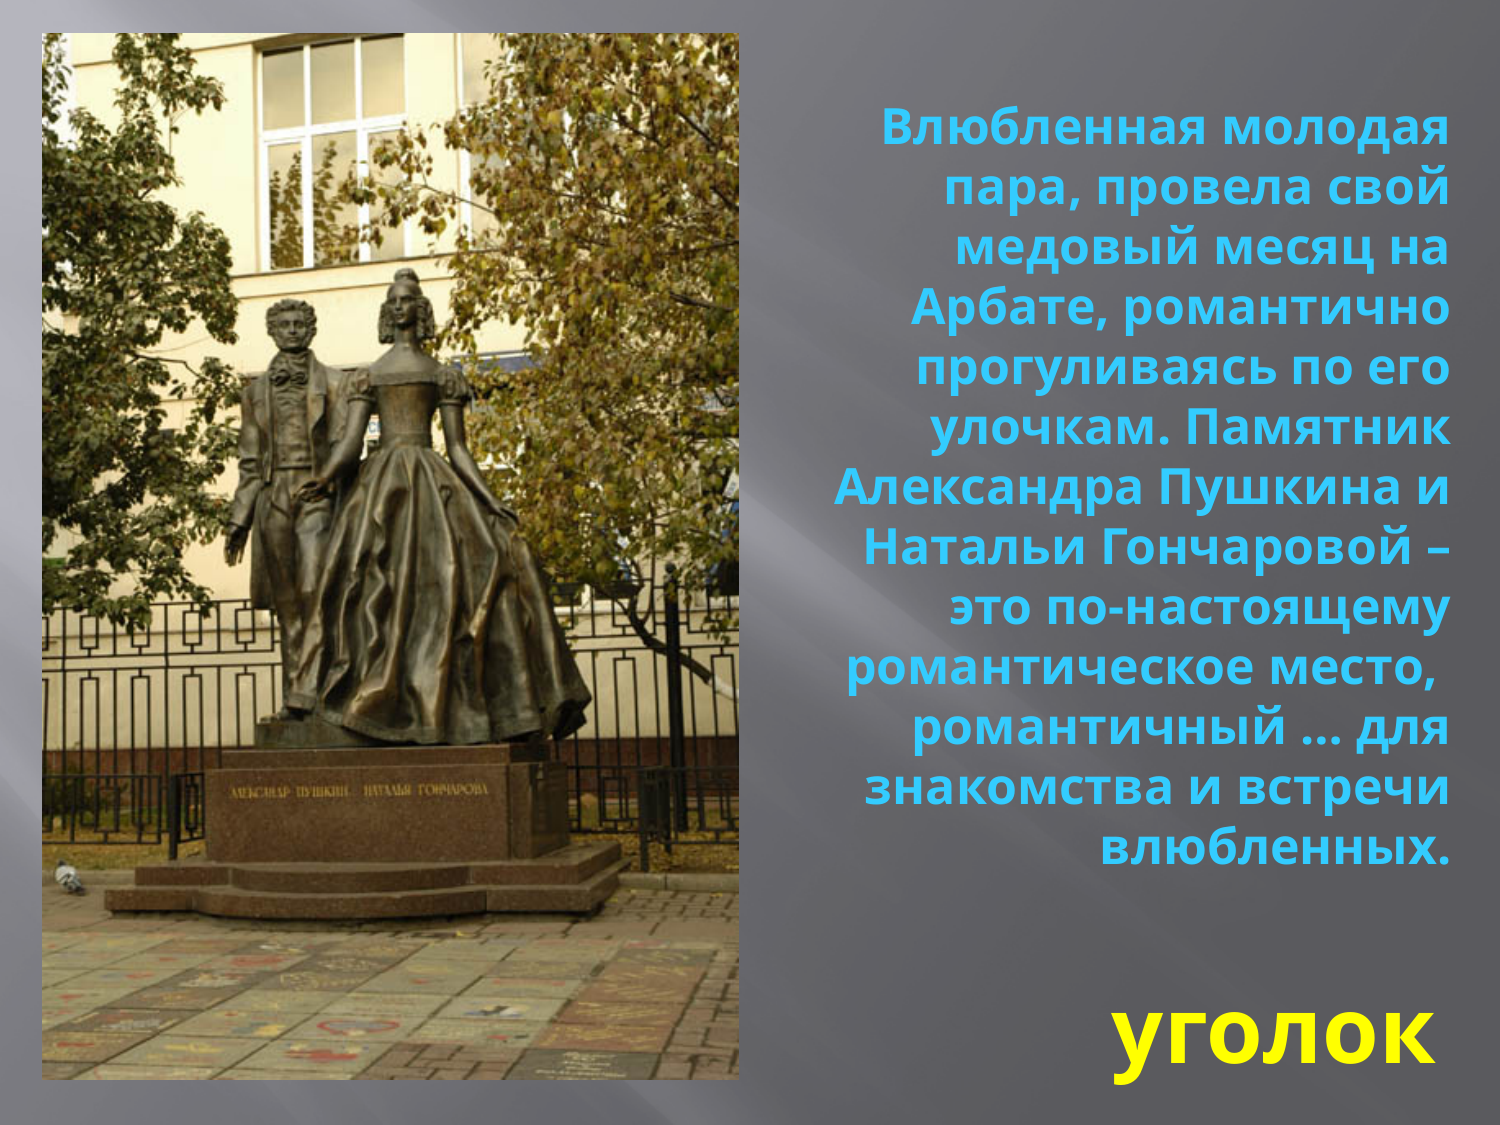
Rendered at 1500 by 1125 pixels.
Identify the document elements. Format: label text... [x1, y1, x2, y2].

text_box уголок [784, 963, 1452, 1080]
text_box Влюбленная молодая пара, провела свой медовый месяц на Арбате, романтично прогуливаясь по его улочкам. Памятник Александра Пушкина и Натальи Гончаровой – это по-настоящему романтическое место, романтичный … для знакомства и встречи влюбленных. [808, 380, 1467, 590]
picture [42, 33, 739, 1080]
text_box [702, 32, 1453, 108]
